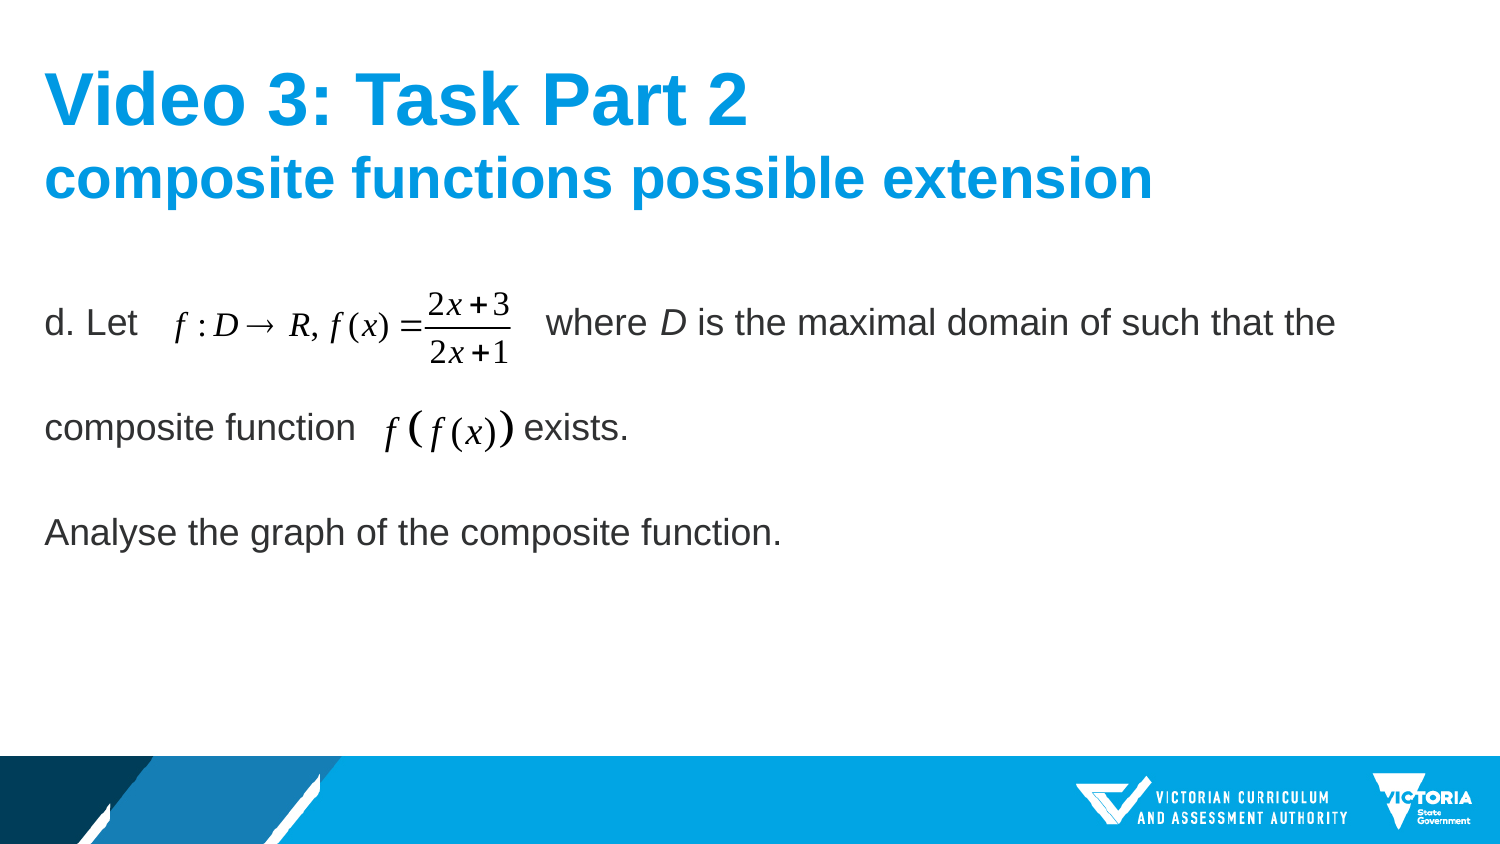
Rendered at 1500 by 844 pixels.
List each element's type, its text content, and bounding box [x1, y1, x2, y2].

picture [1224, 792, 1229, 802]
title Video 3: Task Part 2 composite functions possible extension [29, 60, 1459, 201]
picture [1190, 792, 1194, 802]
picture [1281, 812, 1286, 823]
picture [1240, 812, 1244, 823]
picture [1249, 812, 1254, 823]
picture [1199, 792, 1204, 803]
picture [1268, 792, 1272, 802]
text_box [371, 402, 518, 467]
picture [1229, 813, 1235, 823]
picture [1214, 792, 1219, 802]
picture [1201, 812, 1205, 823]
picture [1426, 792, 1452, 804]
picture [1302, 792, 1306, 803]
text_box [162, 281, 518, 371]
picture [1299, 812, 1303, 823]
picture [1320, 792, 1327, 802]
picture [1308, 814, 1313, 823]
picture [1258, 812, 1262, 823]
picture [1460, 793, 1471, 803]
picture [1374, 774, 1425, 828]
picture [1318, 812, 1322, 823]
picture [1077, 777, 1150, 824]
picture [0, 0, 1500, 844]
picture [1149, 813, 1153, 823]
